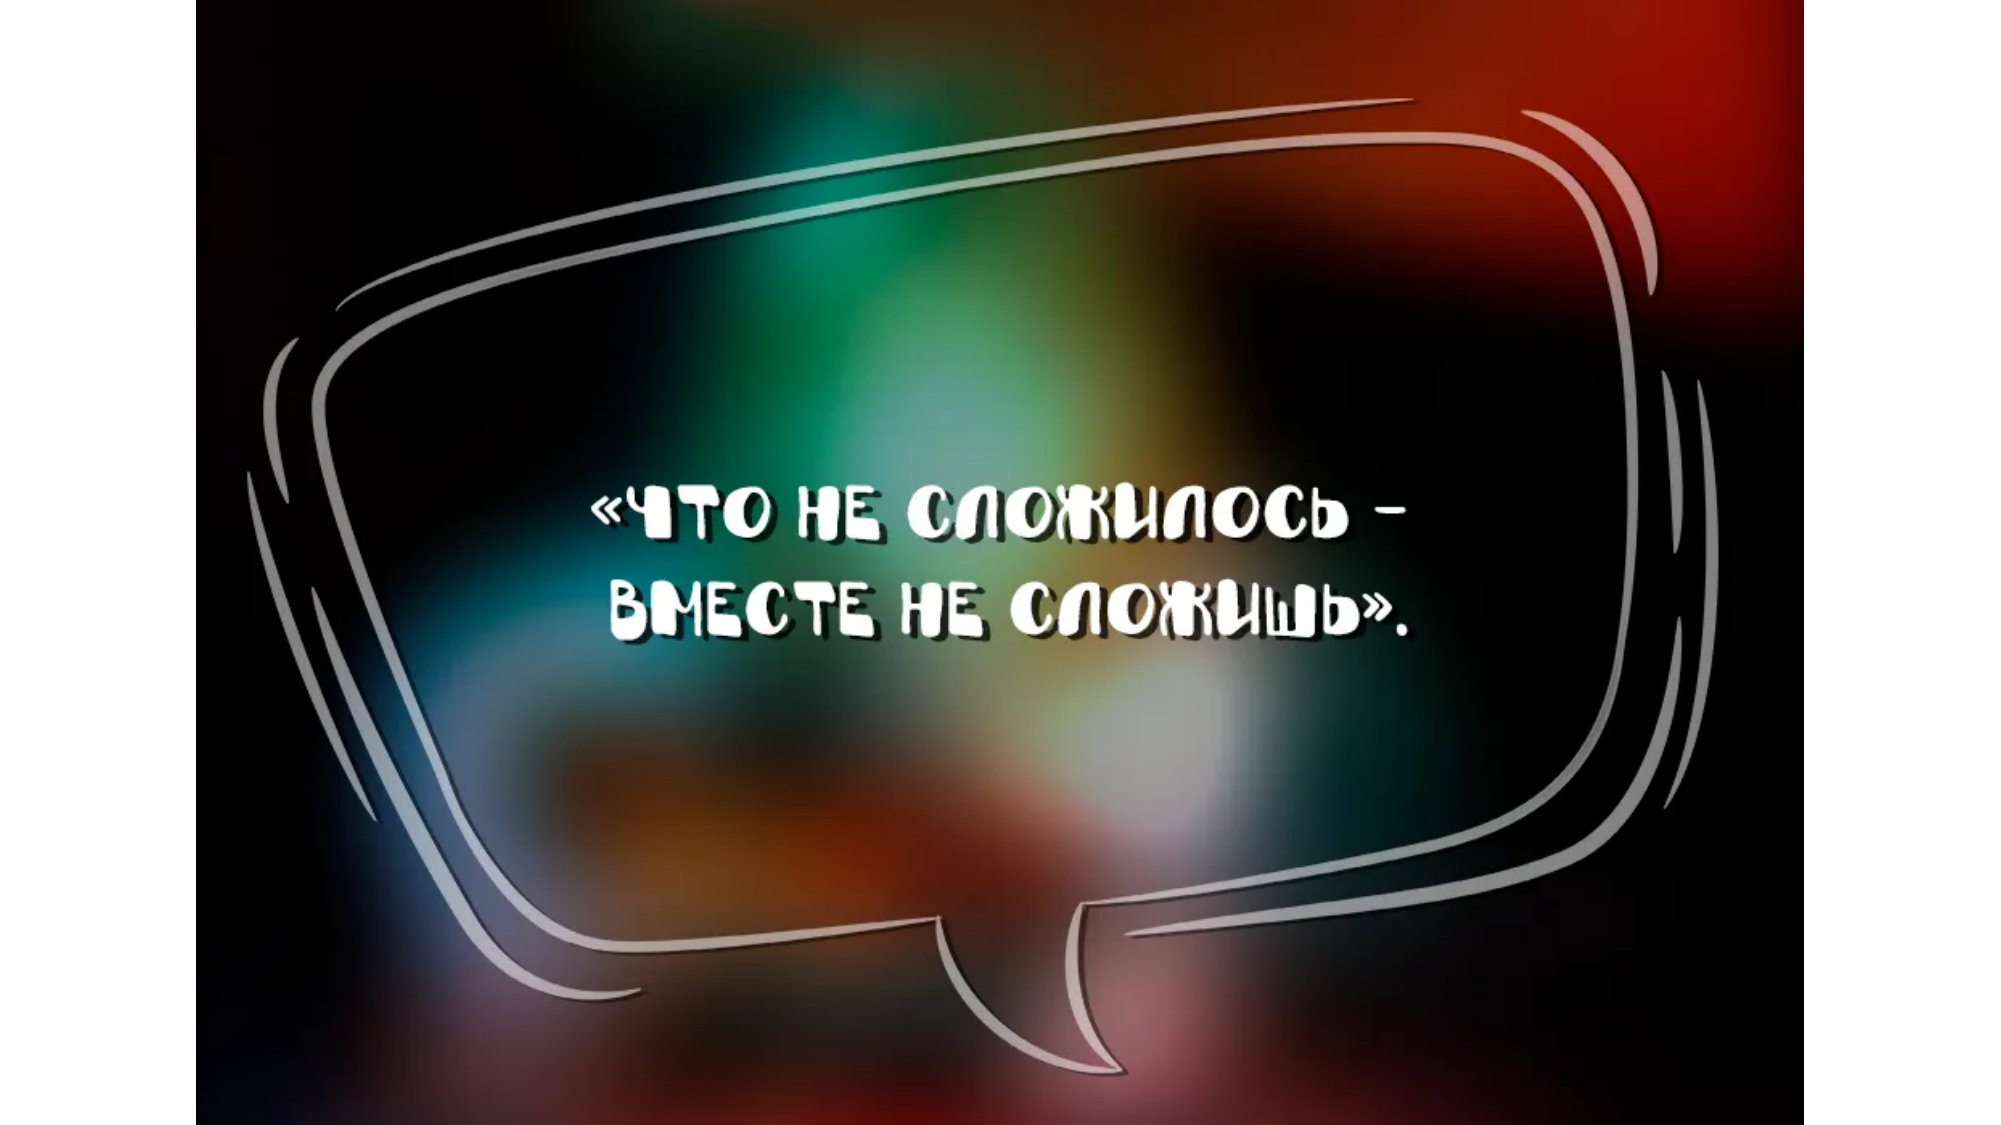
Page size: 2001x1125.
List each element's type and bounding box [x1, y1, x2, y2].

picture [196, 0, 1804, 1125]
